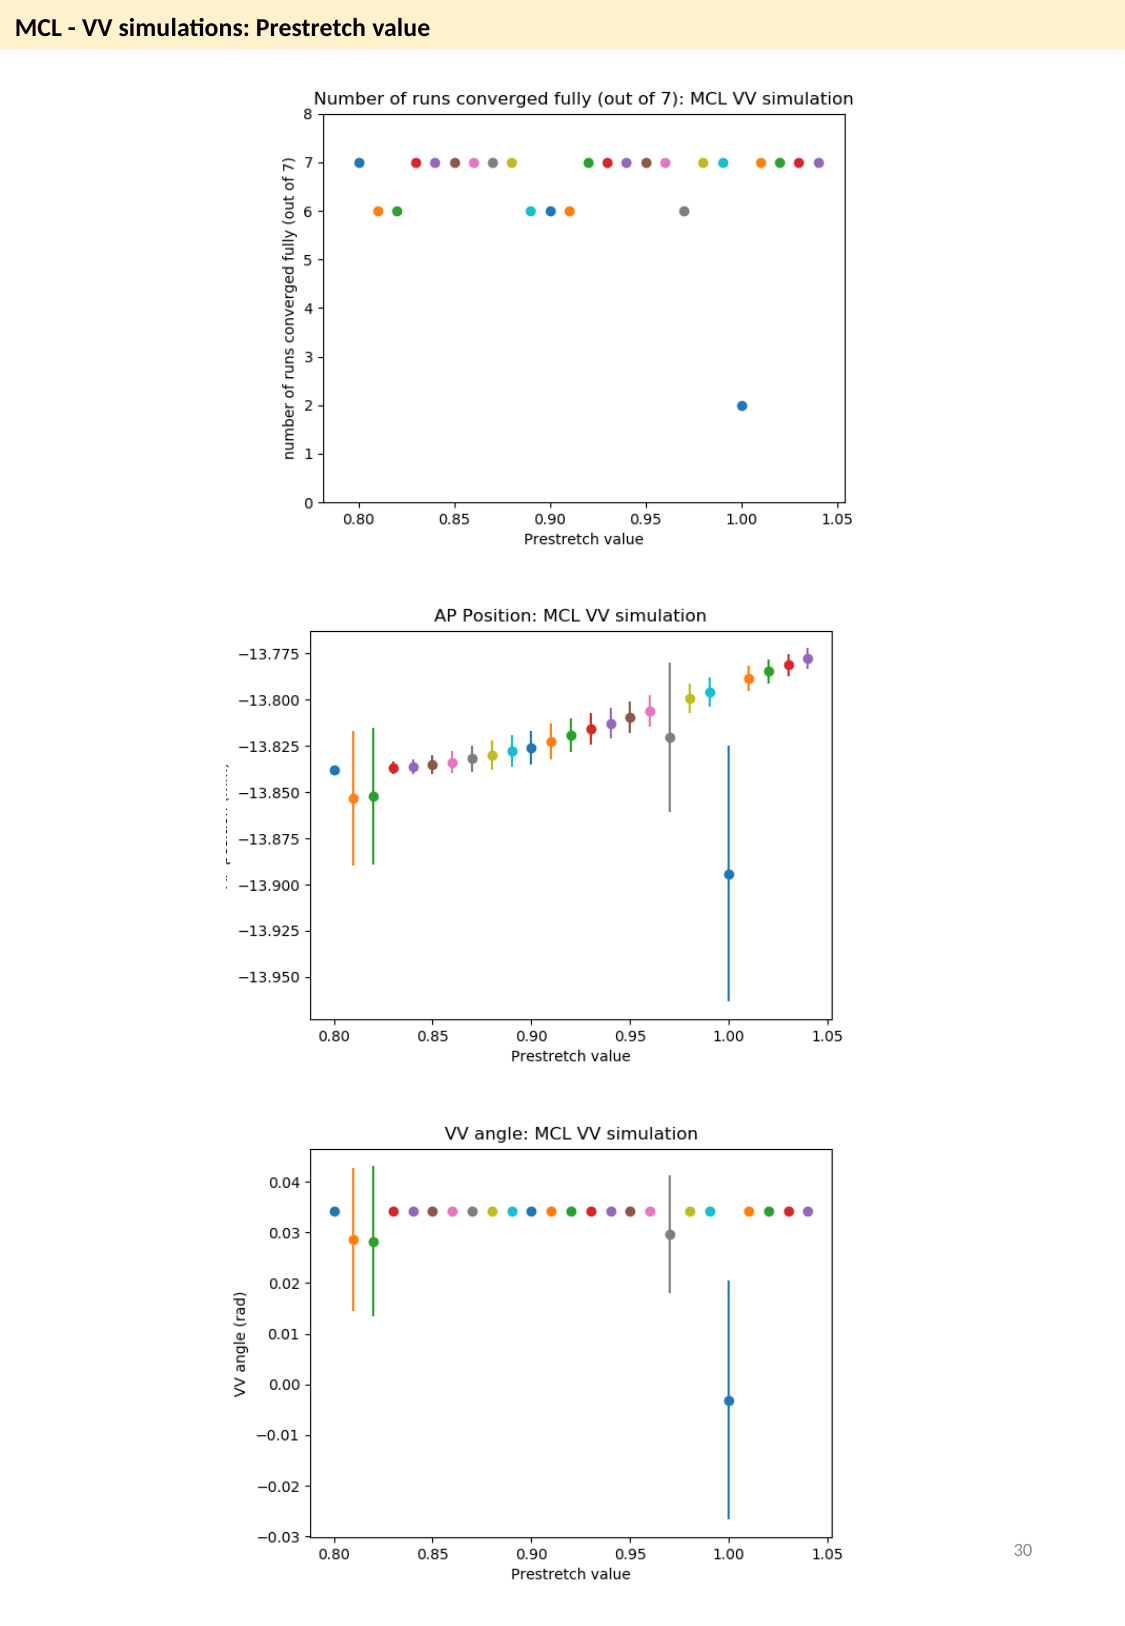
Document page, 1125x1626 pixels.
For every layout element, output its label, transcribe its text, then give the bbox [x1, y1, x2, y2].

slide_number 30 [899, 1506, 1048, 1593]
text_box [0, 0, 1125, 51]
text_box MCL - VV simulations: Prestretch value [0, 3, 785, 50]
picture [226, 570, 899, 1075]
picture [226, 1088, 899, 1593]
picture [239, 53, 912, 558]
